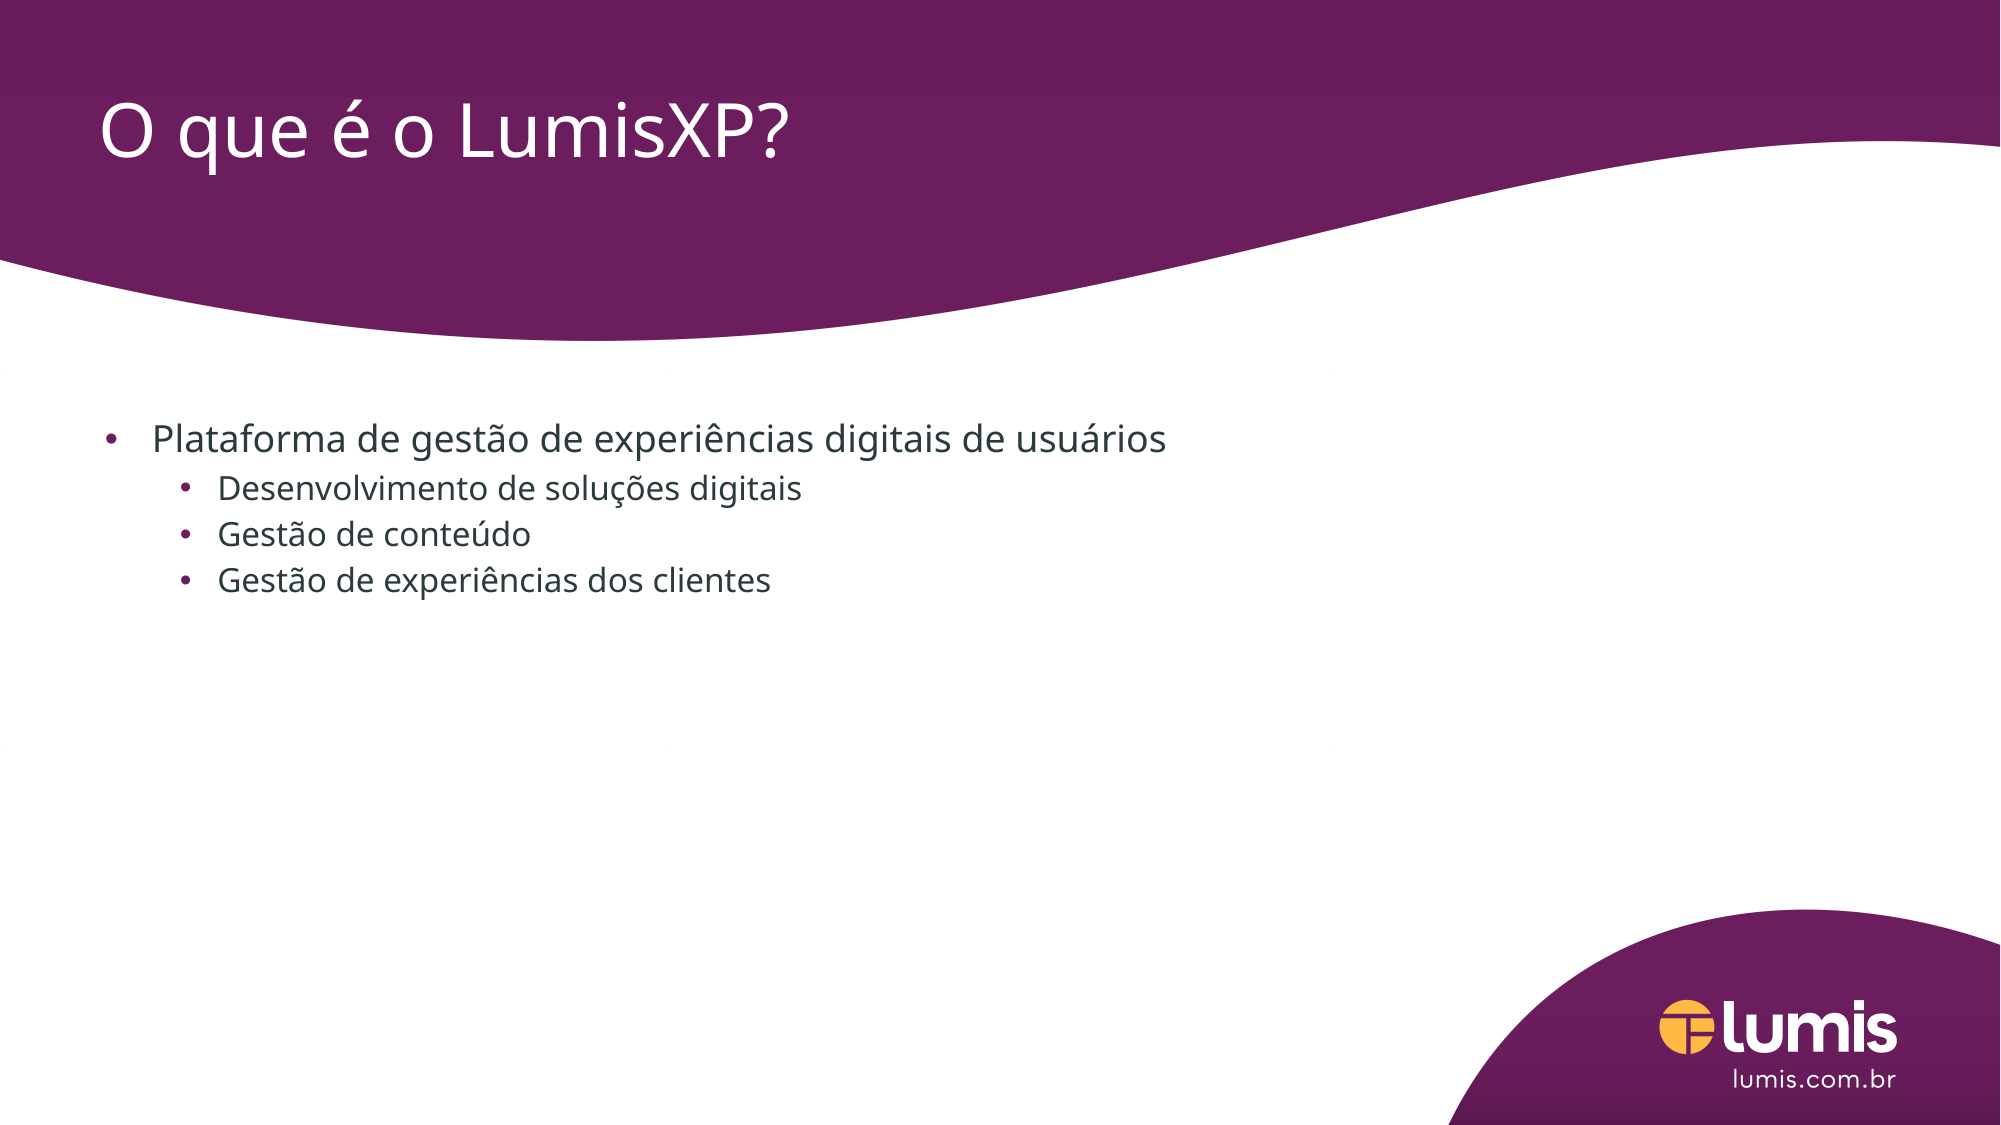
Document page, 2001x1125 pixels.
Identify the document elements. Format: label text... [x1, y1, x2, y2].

list Plataforma de gestão de experiências digitais de usuários Desenvolvimento de soluções digitais Gestão de conteúdo Gestão de experiências dos clientes [90, 413, 1886, 871]
title O que é o LumisXP? [83, 84, 1809, 303]
picture [0, 0, 2001, 1125]
